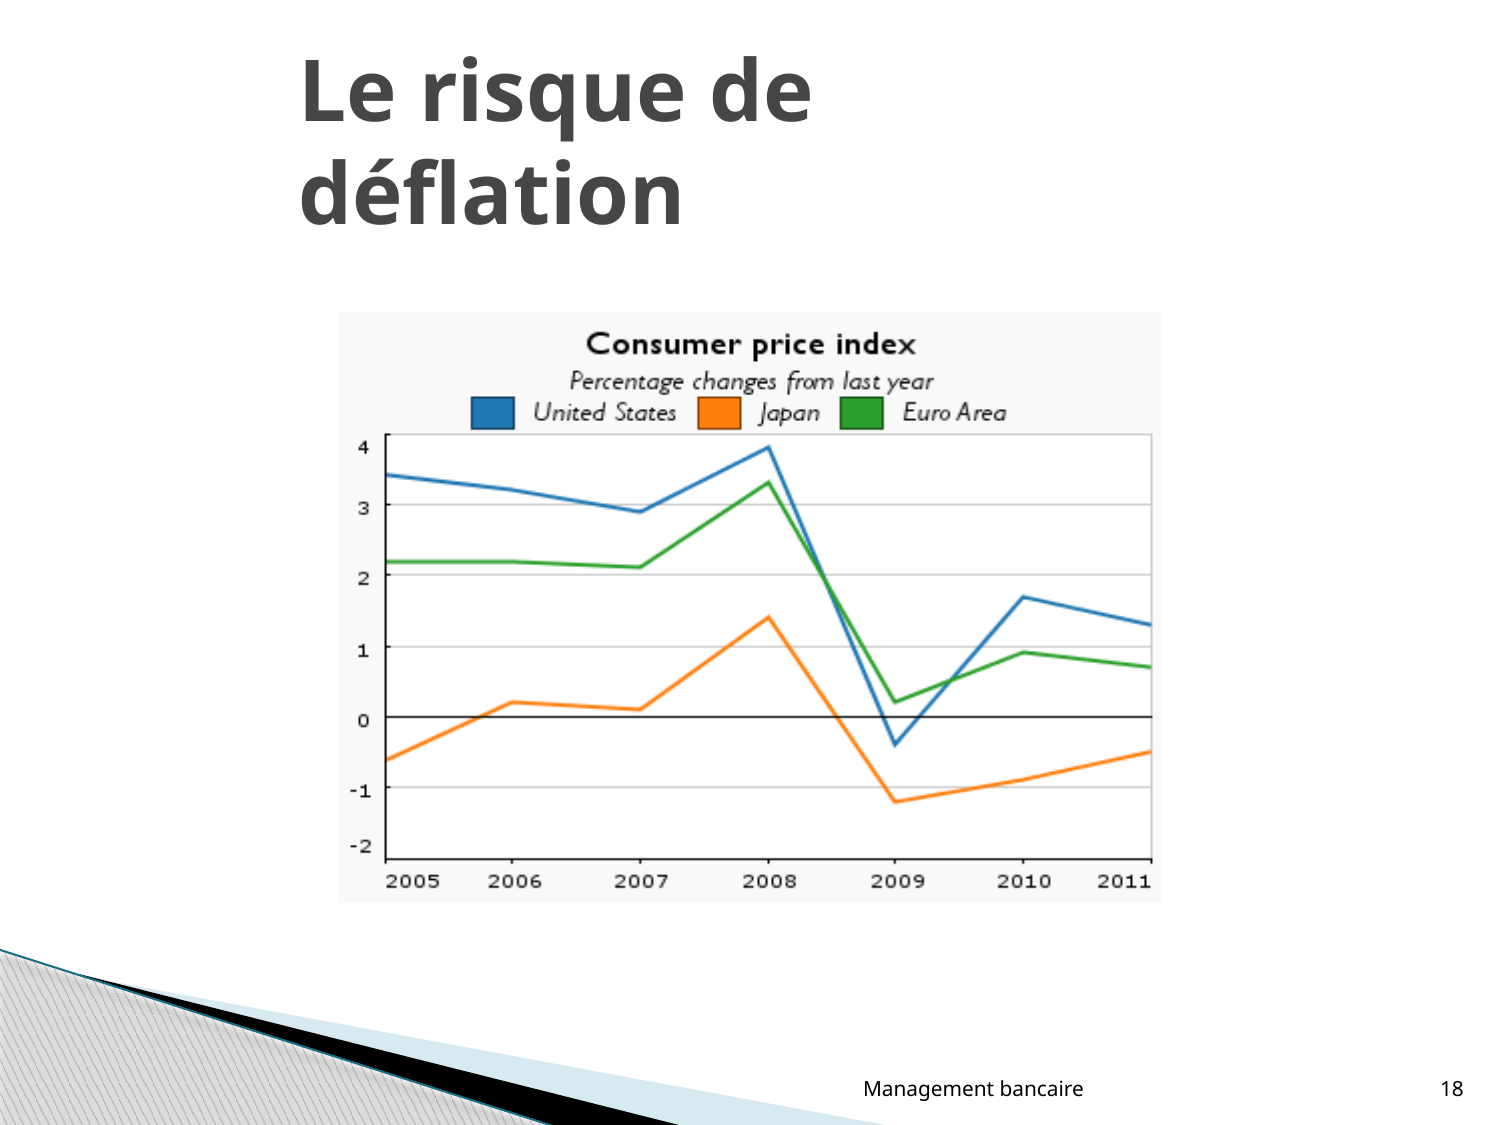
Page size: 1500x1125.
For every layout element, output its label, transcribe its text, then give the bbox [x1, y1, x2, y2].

picture [339, 312, 1161, 903]
footer Management bancaire [718, 1051, 1105, 1112]
slide_number 17 [1418, 1051, 1479, 1112]
title Le risque de déflation [283, 45, 1217, 233]
